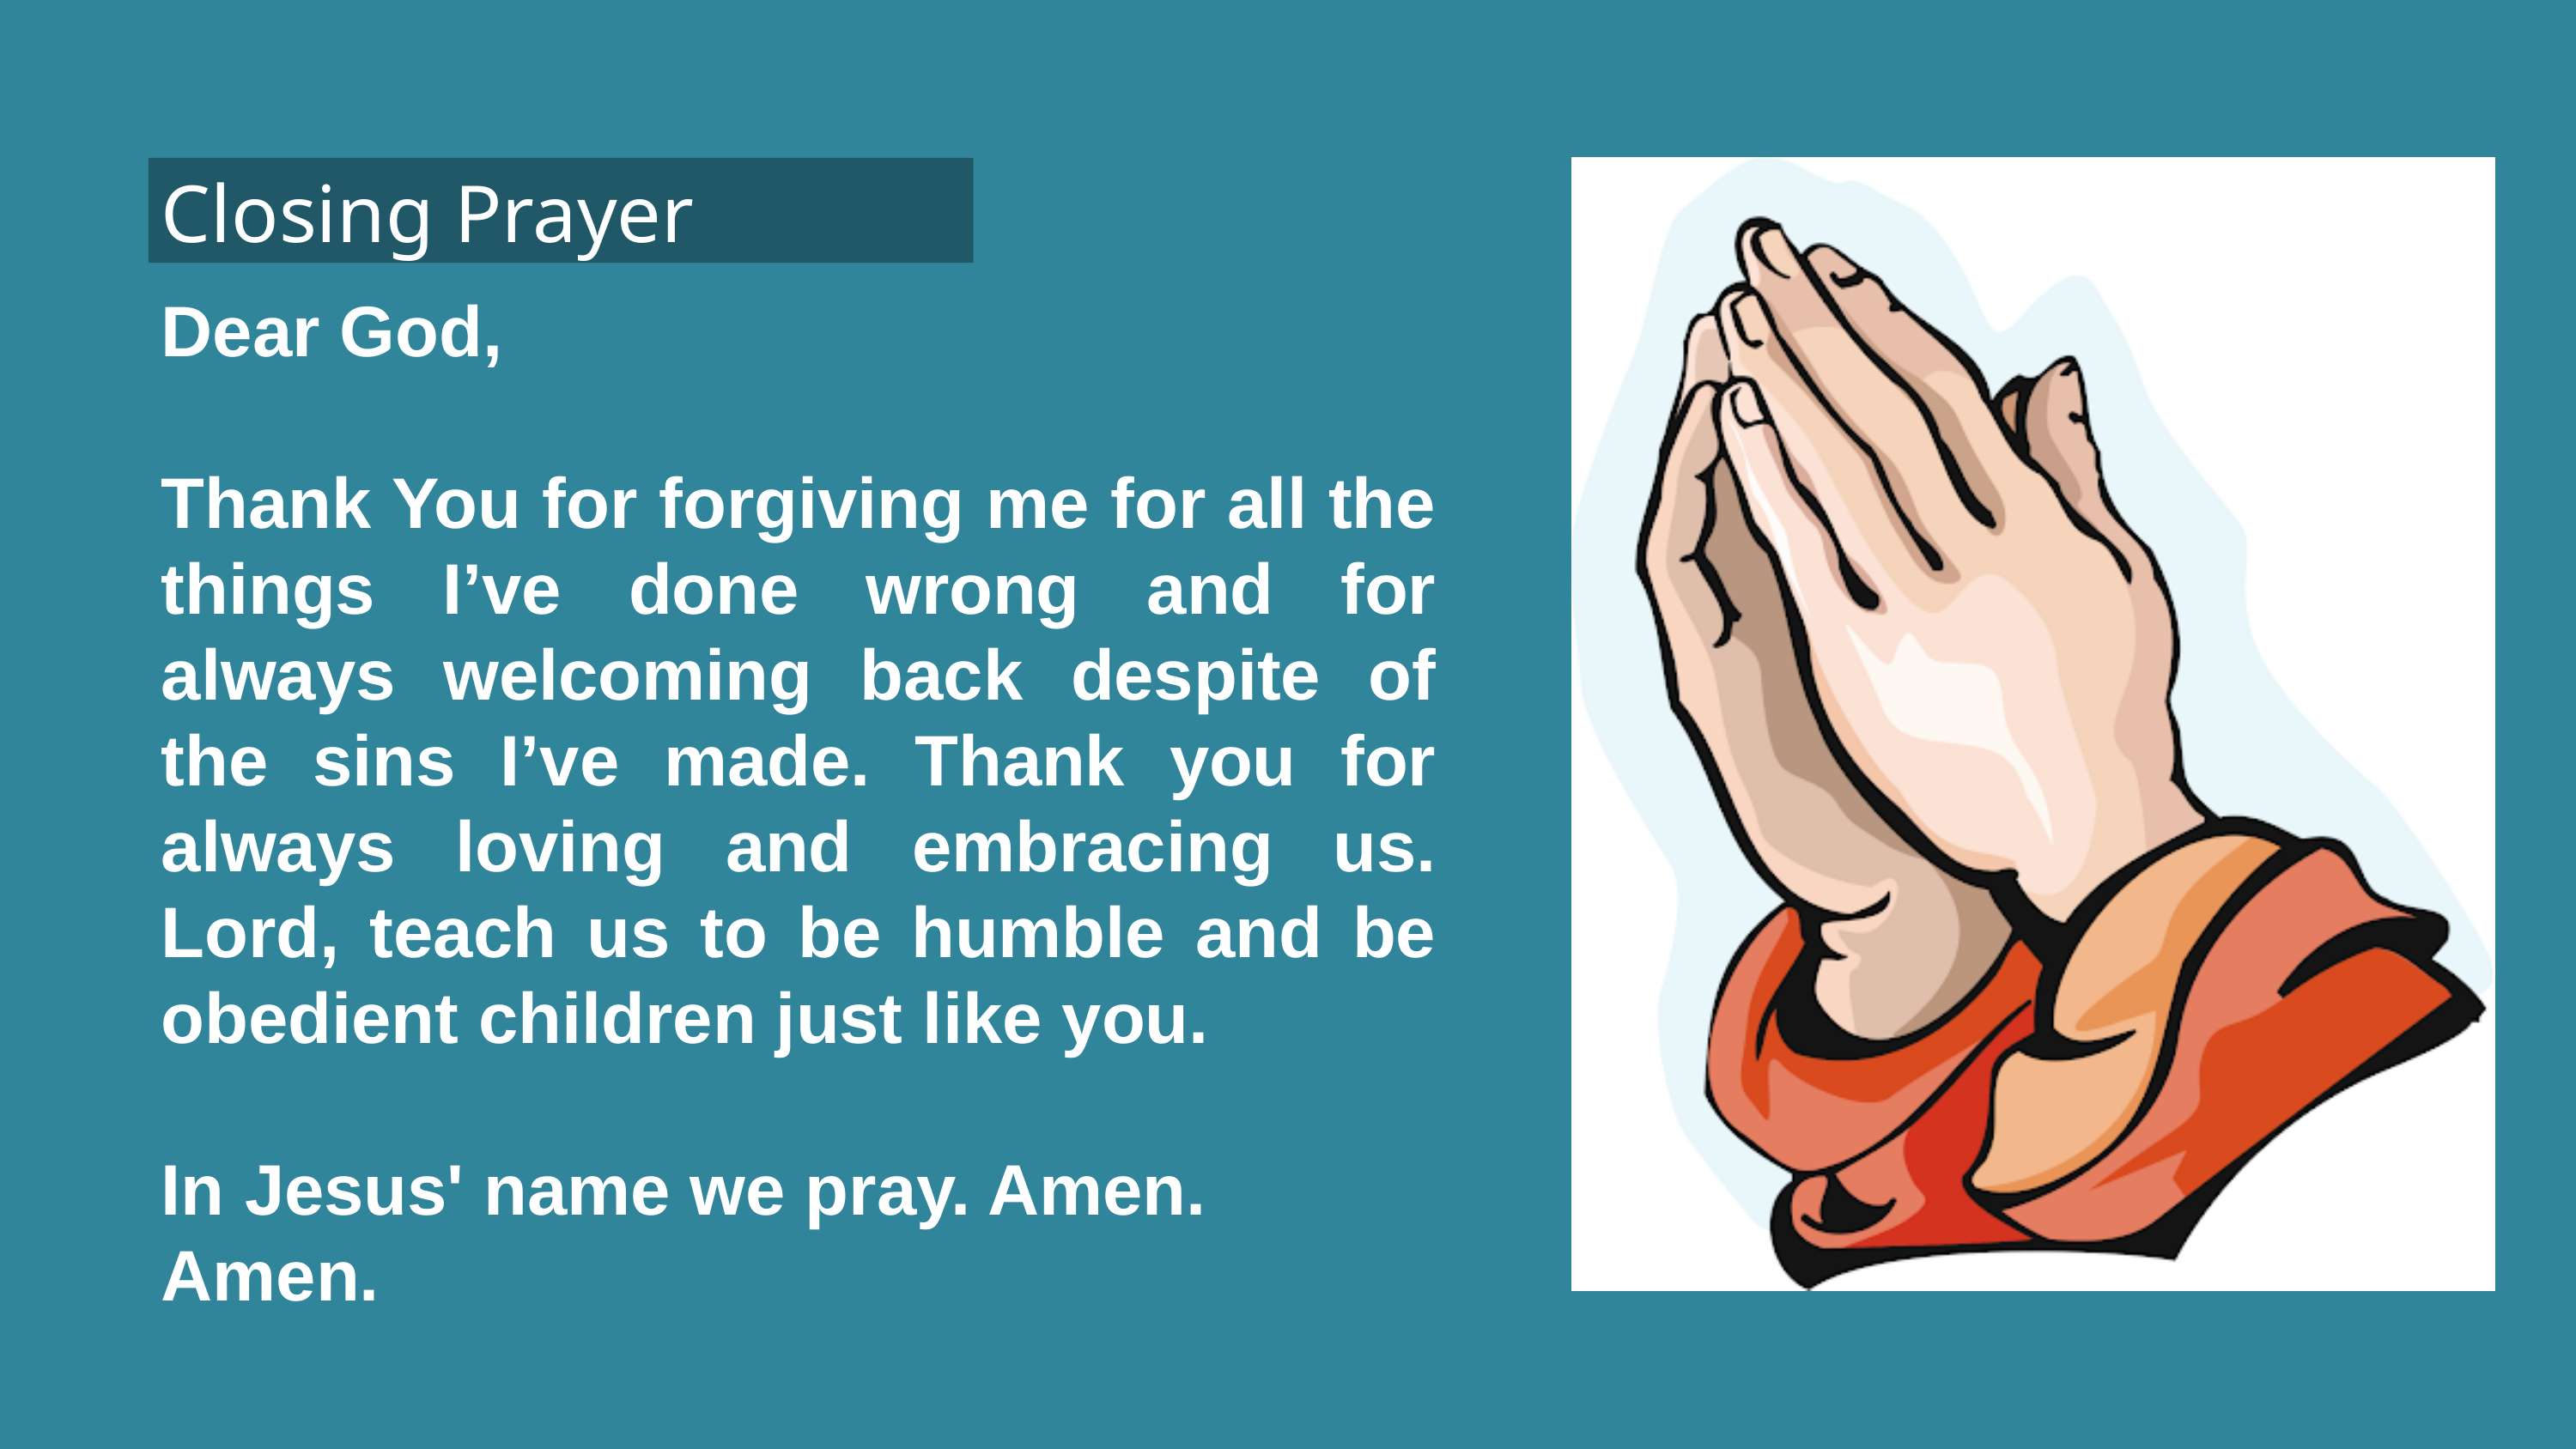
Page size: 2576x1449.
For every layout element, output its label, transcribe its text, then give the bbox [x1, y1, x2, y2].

text_box Dear God, Thank You for forgiving me for all the things I’ve done wrong and for always welcoming back despite of the sins I’ve made. Thank you for always loving and embracing us. Lord, teach us to be humble and be obedient children just like you. In Jesus' name we pray. Amen. Amen. [148, 263, 1450, 1338]
text_box Closing Prayer [148, 157, 974, 263]
picture [1571, 157, 2495, 1291]
